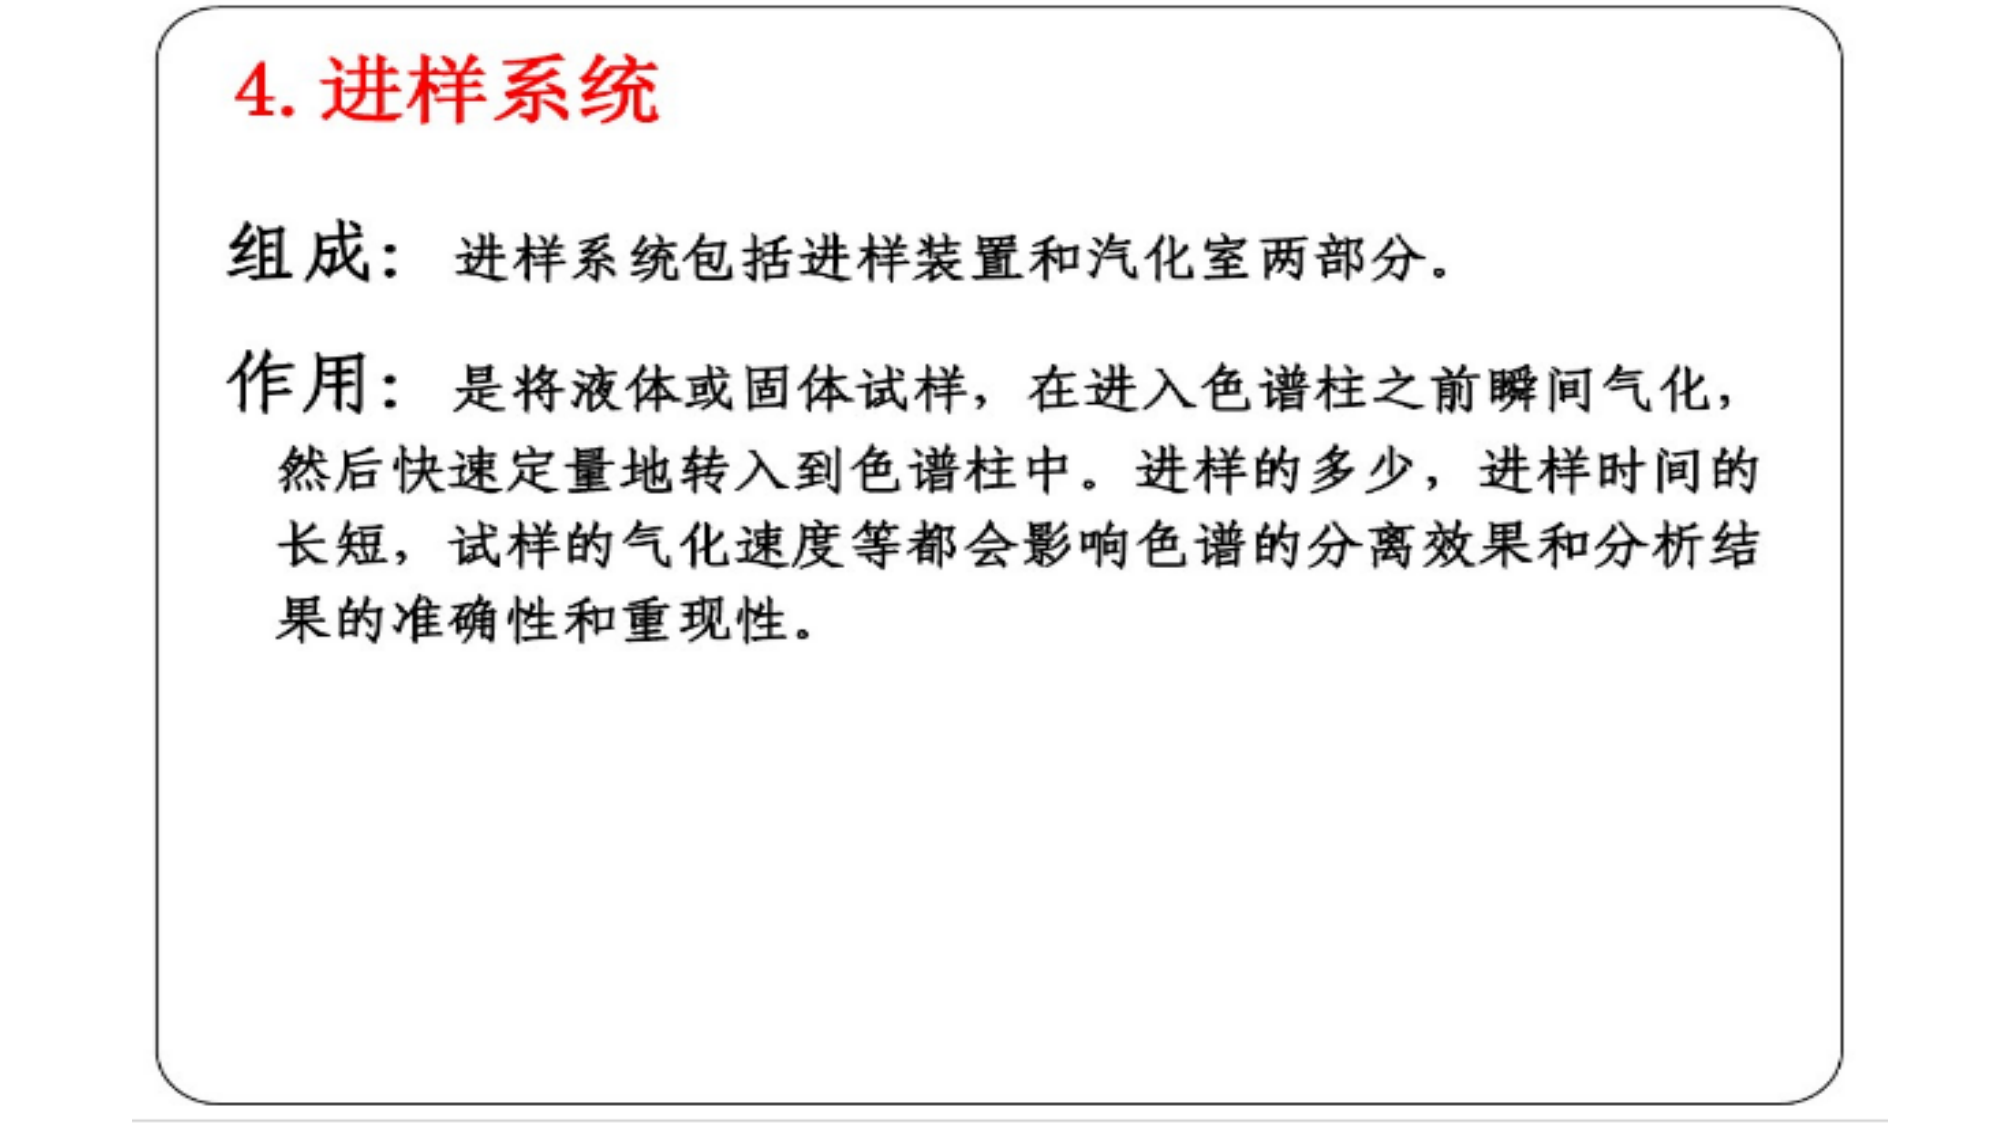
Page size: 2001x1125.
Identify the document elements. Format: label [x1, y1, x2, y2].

picture [132, 0, 1888, 1125]
